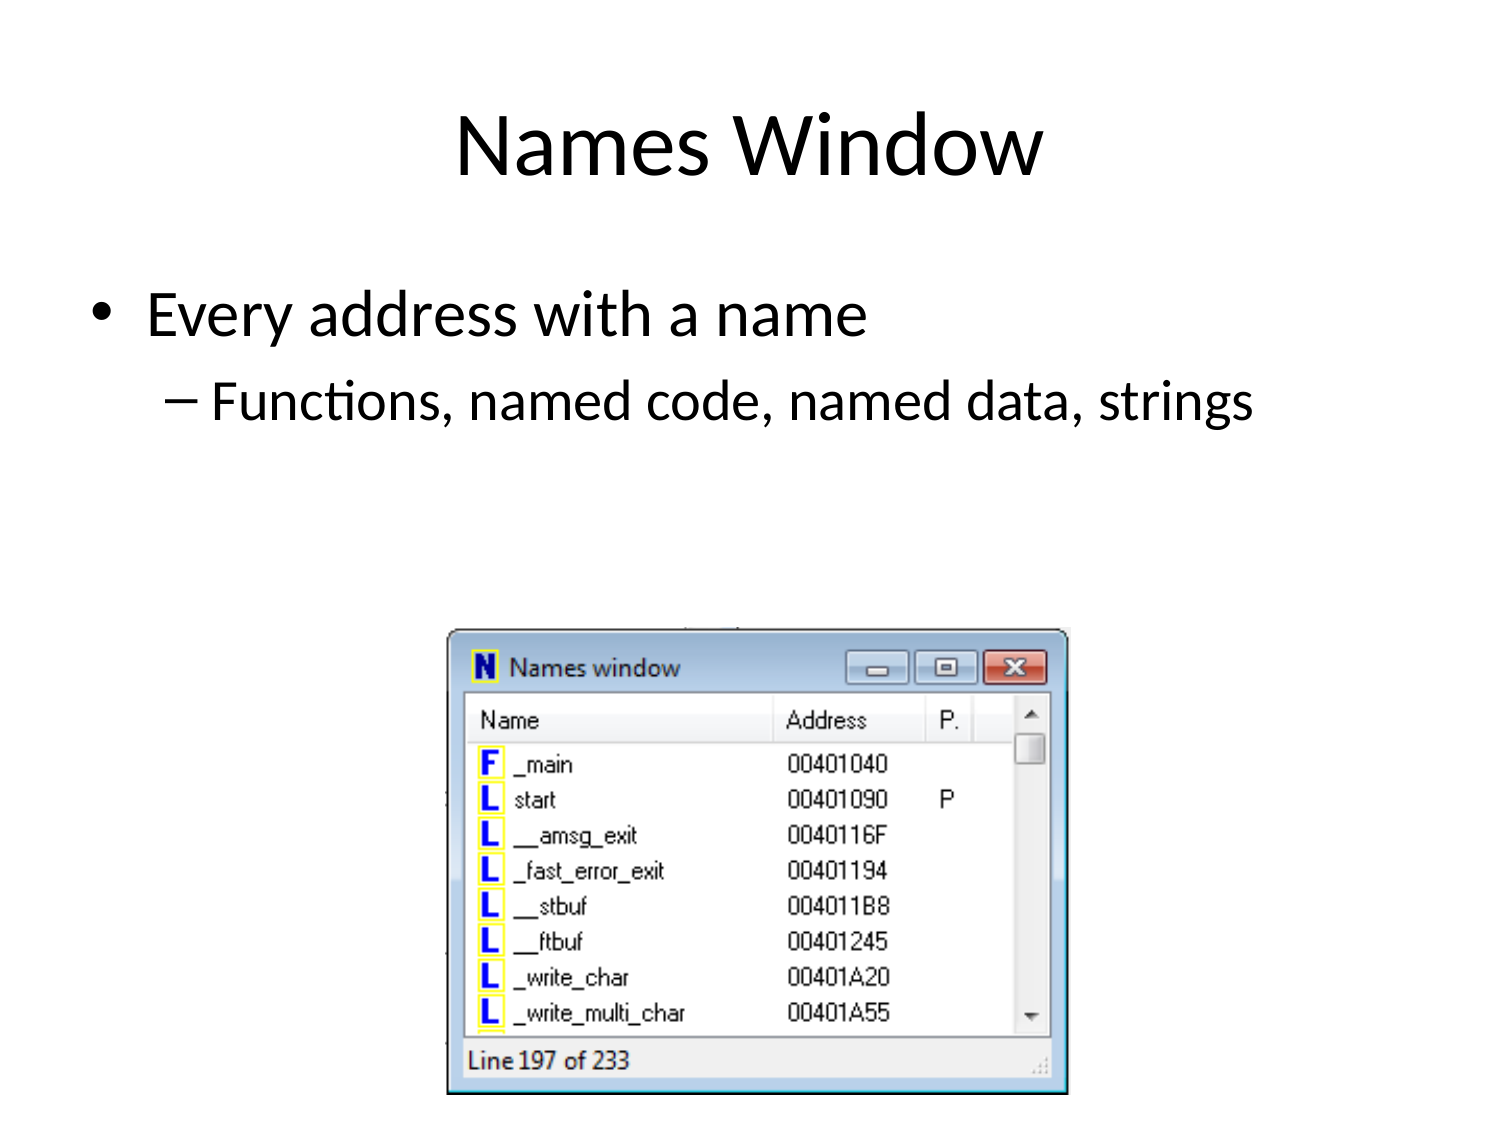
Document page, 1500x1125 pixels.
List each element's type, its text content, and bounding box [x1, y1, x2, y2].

list Every address with a name Functions, named code, named data, strings [75, 262, 1425, 1005]
picture [445, 627, 1071, 1095]
title Names Window [75, 45, 1425, 233]
